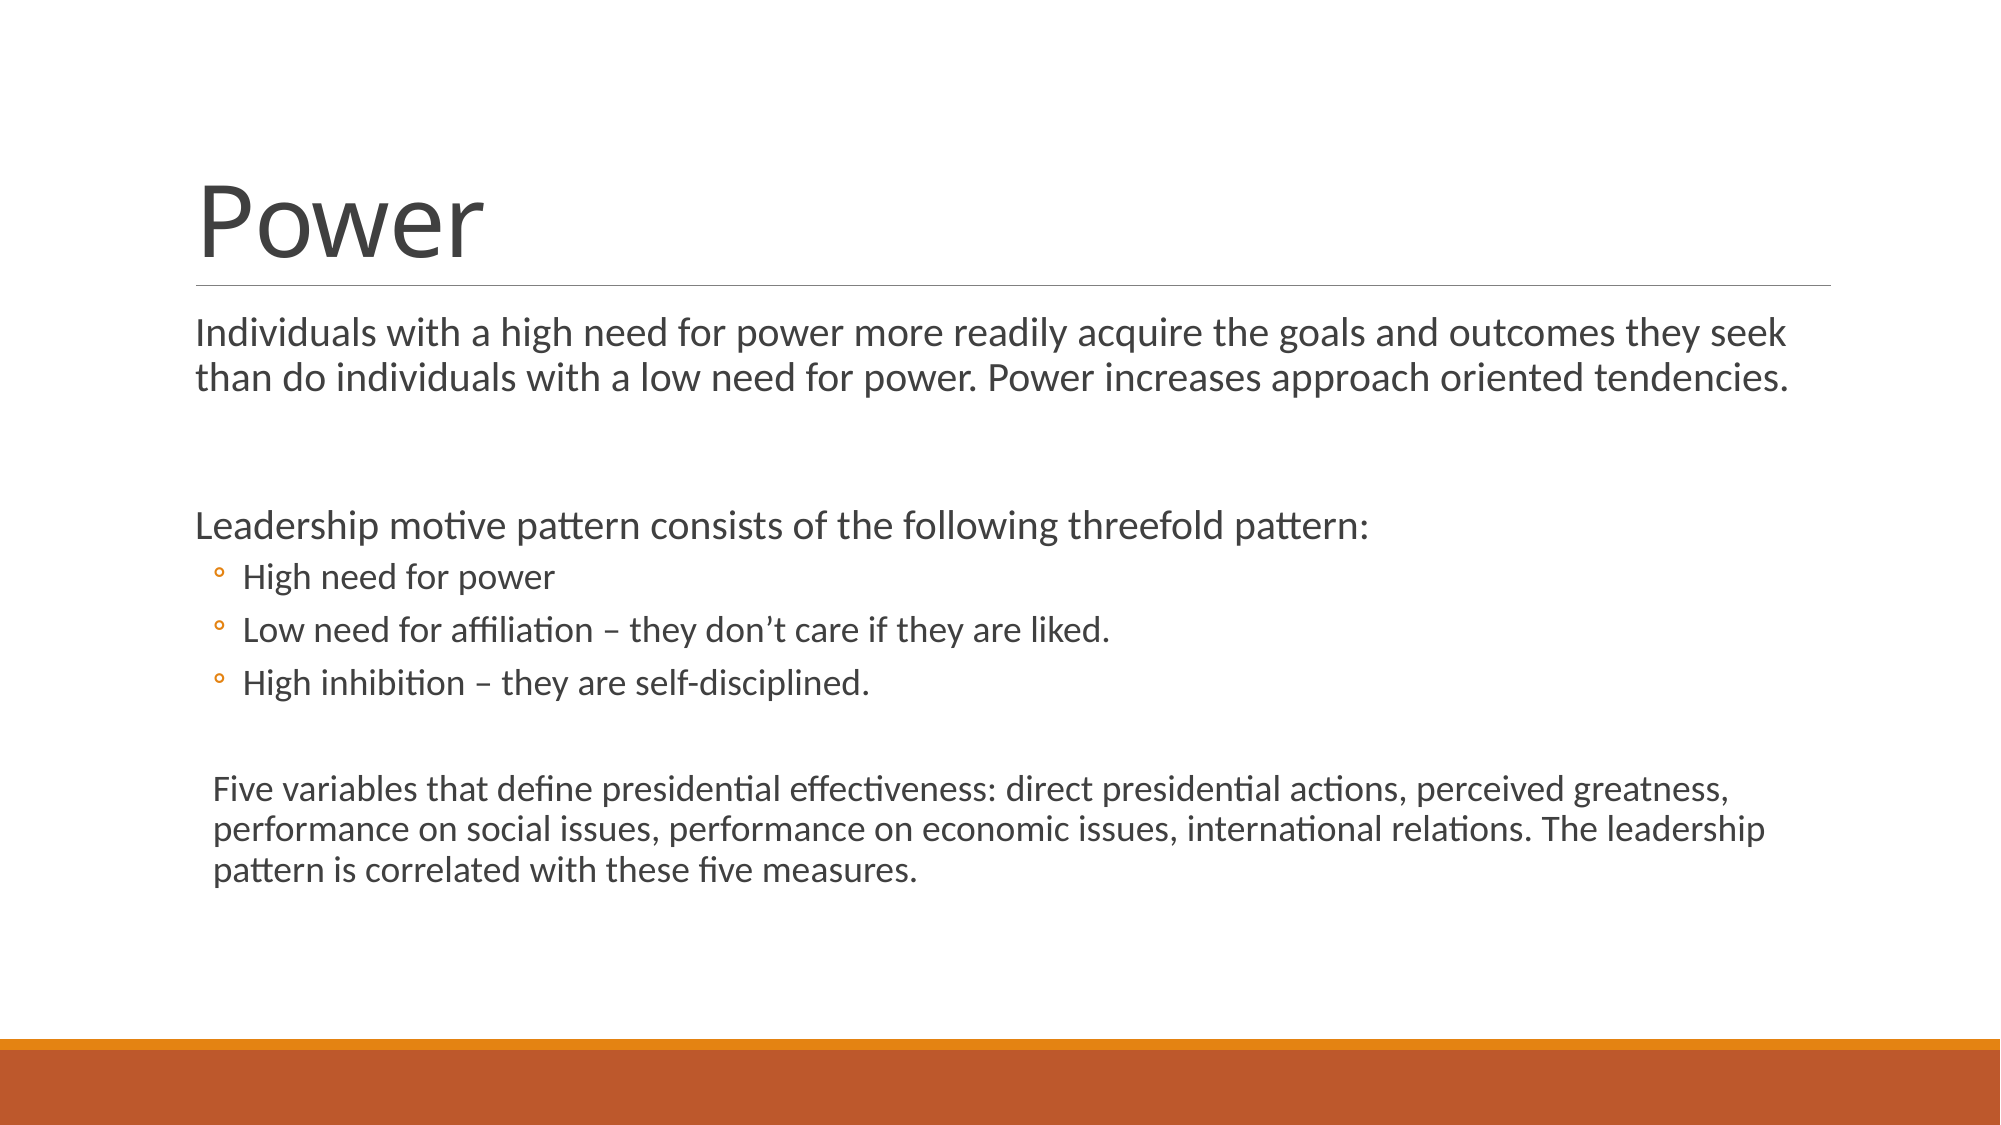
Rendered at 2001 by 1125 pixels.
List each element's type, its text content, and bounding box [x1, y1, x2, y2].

list Individuals with a high need for power more readily acquire the goals and outcomes they seek than do individuals with a low need for power. Power increases approach oriented tendencies. Leadership motive pattern consists of the following threefold pattern: High need for power Low need for affiliation – they don’t care if they are liked. High inhibition – they are self-disciplined. Five variables that define presidential effectiveness: direct presidential actions, perceived greatness, performance on social issues, performance on economic issues, international relations. The leadership pattern is correlated with these five measures. [180, 302, 1830, 963]
title Power [180, 47, 1830, 285]
